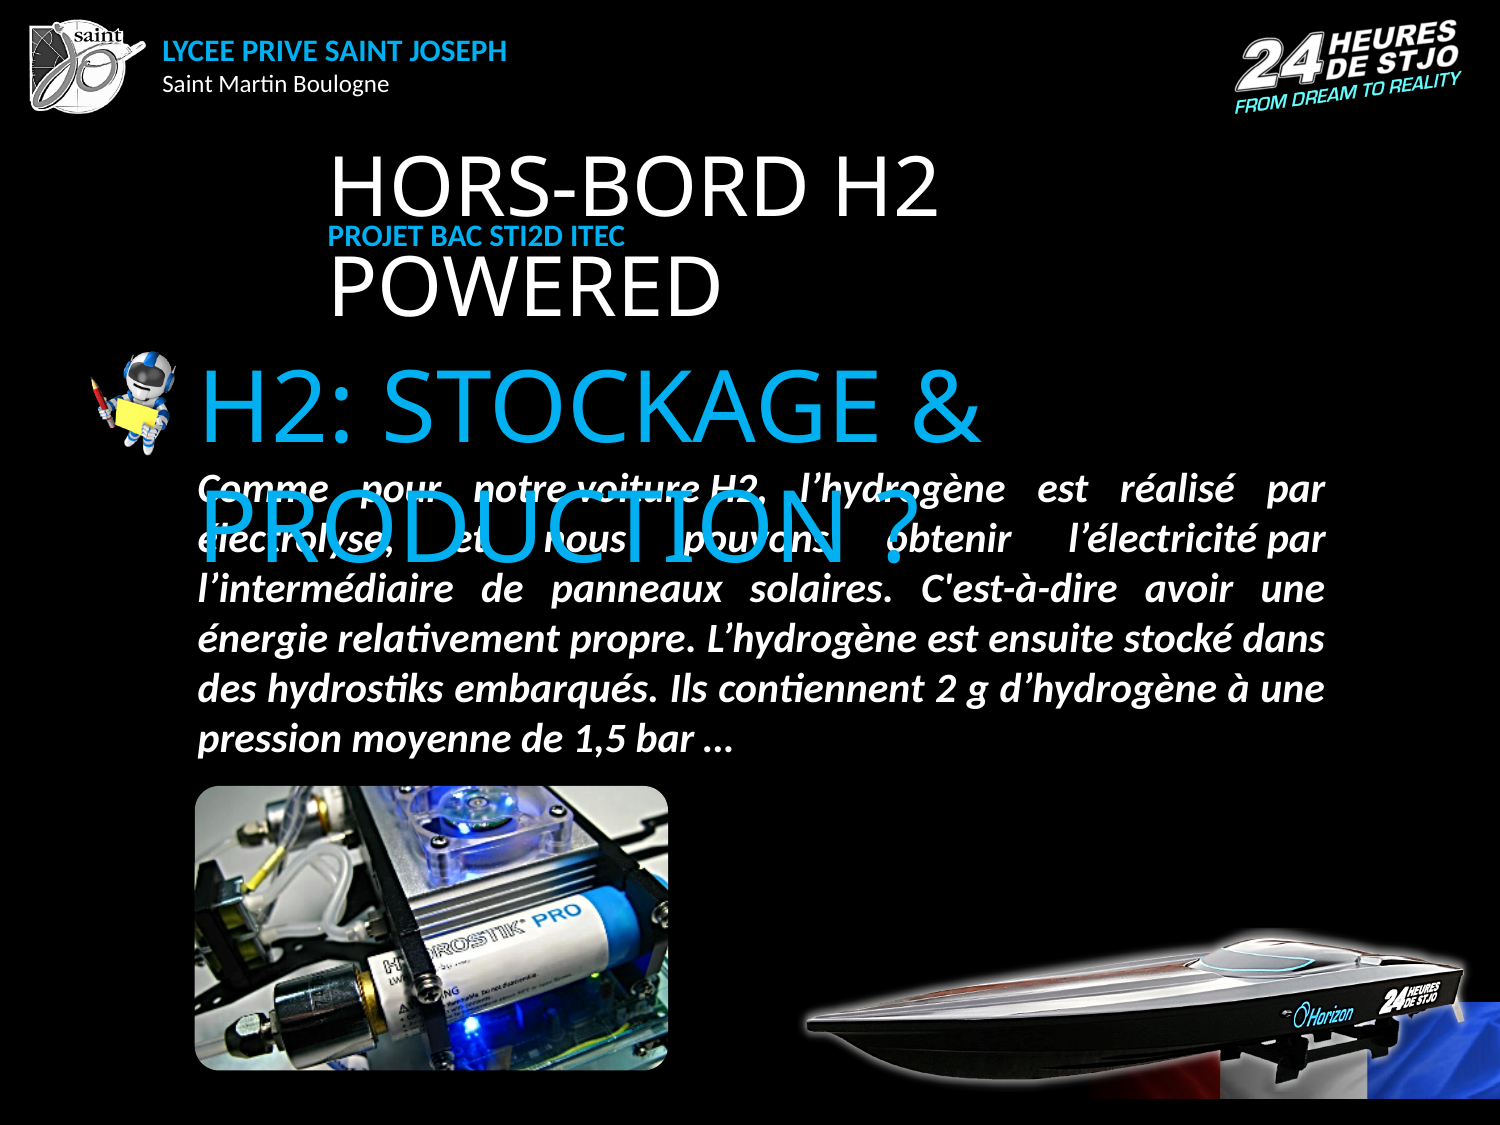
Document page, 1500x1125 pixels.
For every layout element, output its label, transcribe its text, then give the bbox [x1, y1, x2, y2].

picture [29, 18, 148, 117]
text_box H2: STOCKAGE & PRODUCTION ? [183, 335, 1500, 591]
picture [771, 825, 1500, 1125]
picture [194, 785, 669, 1071]
picture [76, 335, 196, 480]
picture [1234, 18, 1463, 114]
text_box LYCEE PRIVE SAINT JOSEPH Saint Martin Boulogne [151, 22, 809, 105]
text_box Comme pour notre voiture H2, l’hydrogène est réalisé par électrolyse, et nous pouvons obtenir l’électricité par l’intermédiaire de panneaux solaires. C'est-à-dire avoir une énergie relativement propre. L’hydrogène est ensuite stocké dans des hydrostiks embarqués. Ils contiennent 2 g d’hydrogène à une pression moyenne de 1,5 bar … [182, 488, 1341, 769]
text_box HORS-BORD H2 POWERED [312, 125, 1270, 335]
text_box PROJET BAC STI2D ITEC [312, 208, 975, 261]
text_box [0, 0, 1500, 1125]
